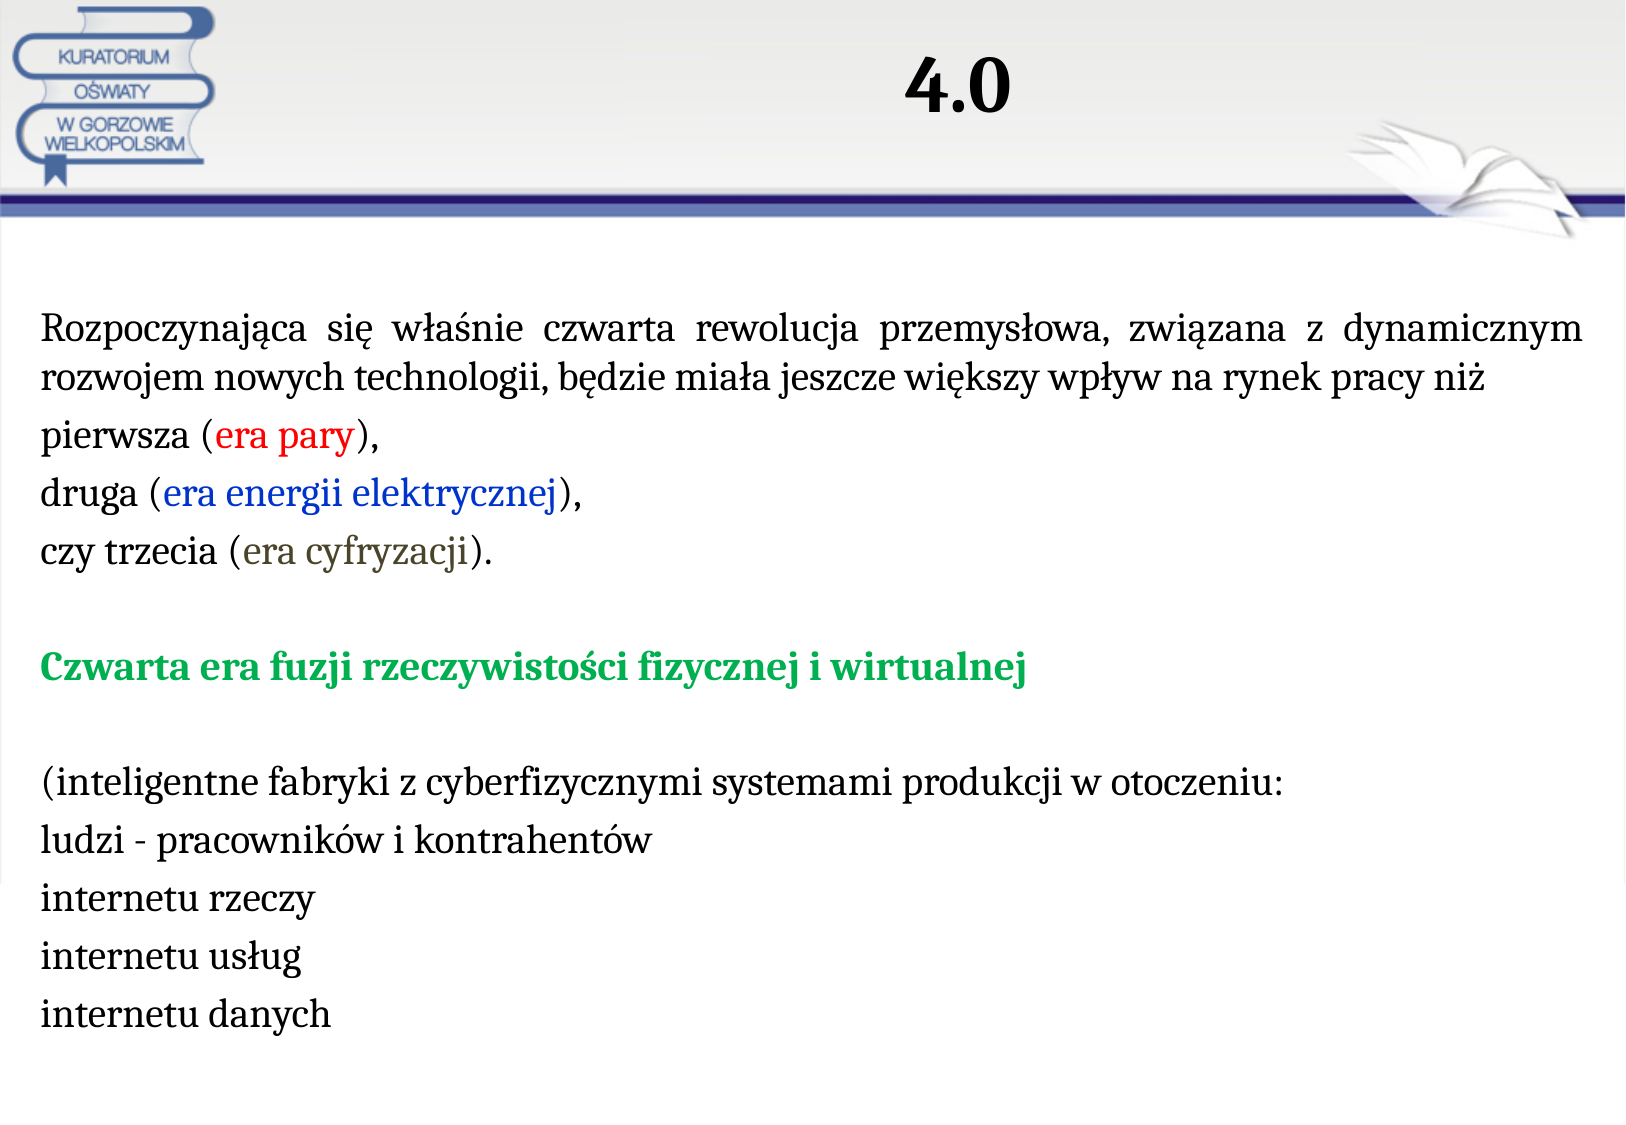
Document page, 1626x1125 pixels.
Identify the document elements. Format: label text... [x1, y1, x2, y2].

list Rozpoczynająca się właśnie czwarta rewolucja przemysłowa, związana z dynamicznym rozwojem nowych technologii, będzie miała jeszcze większy wpływ na rynek pracy niż pierwsza (era pary), druga (era energii elektrycznej), czy trzecia (era cyfryzacji). Czwarta era fuzji rzeczywistości fizycznej i wirtualnej (inteligentne fabryki z cyberfizycznymi systemami produkcji w otoczeniu: ludzi - pracowników i kontrahentów internetu rzeczy internetu usług internetu danych [25, 234, 1600, 1047]
title 4.0 [317, 23, 1600, 176]
picture [0, 0, 1626, 1125]
